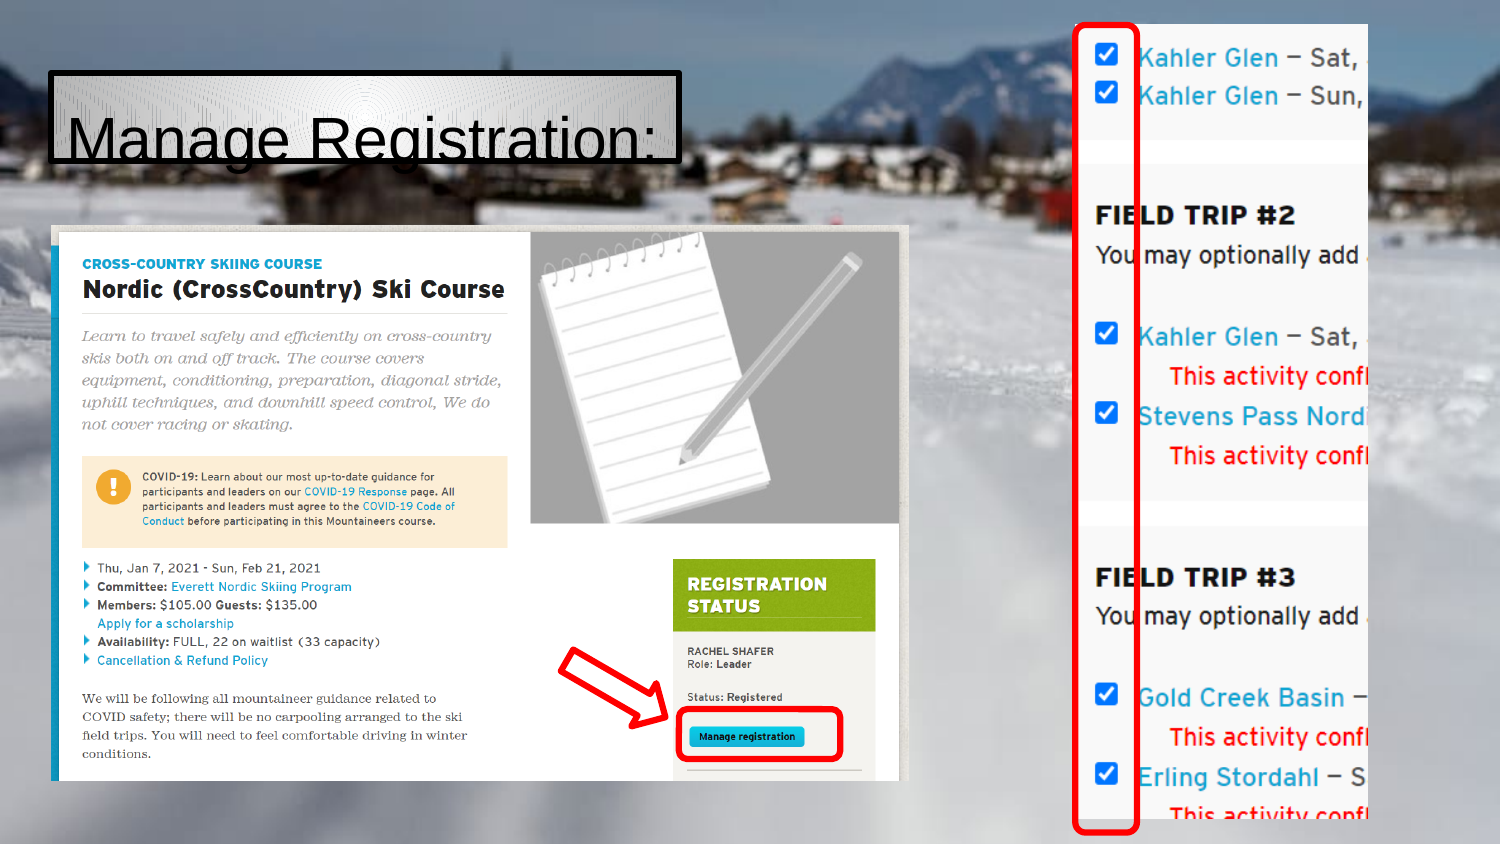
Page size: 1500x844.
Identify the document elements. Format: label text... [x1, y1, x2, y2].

title Manage Registration: [51, 72, 679, 162]
text_box [1076, 827, 1136, 833]
picture [0, 0, 1500, 844]
